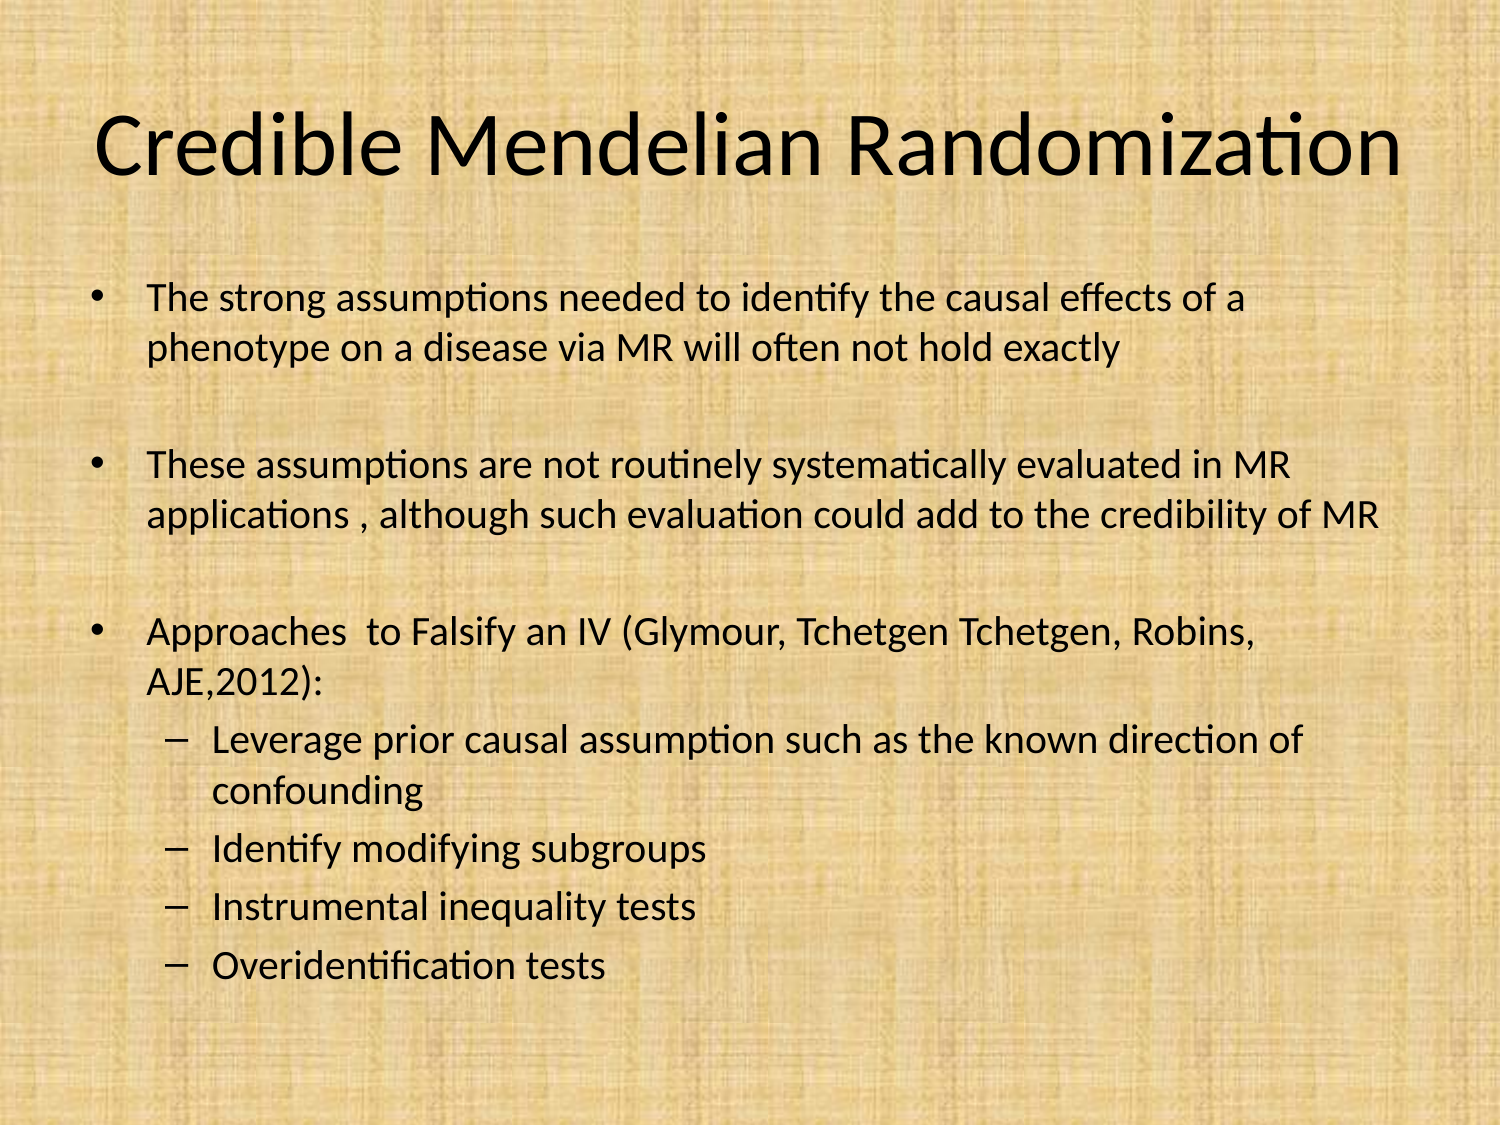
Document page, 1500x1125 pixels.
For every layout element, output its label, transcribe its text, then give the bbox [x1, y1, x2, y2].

picture [0, 0, 1500, 1125]
title Credible Mendelian Randomization [75, 45, 1425, 233]
list The strong assumptions needed to identify the causal effects of a phenotype on a disease via MR will often not hold exactly These assumptions are not routinely systematically evaluated in MR applications , although such evaluation could add to the credibility of MR Approaches to Falsify an IV (Glymour, Tchetgen Tchetgen, Robins, AJE,2012): Leverage prior causal assumption such as the known direction of confounding Identify modifying subgroups Instrumental inequality tests Overidentification tests [75, 262, 1438, 1005]
